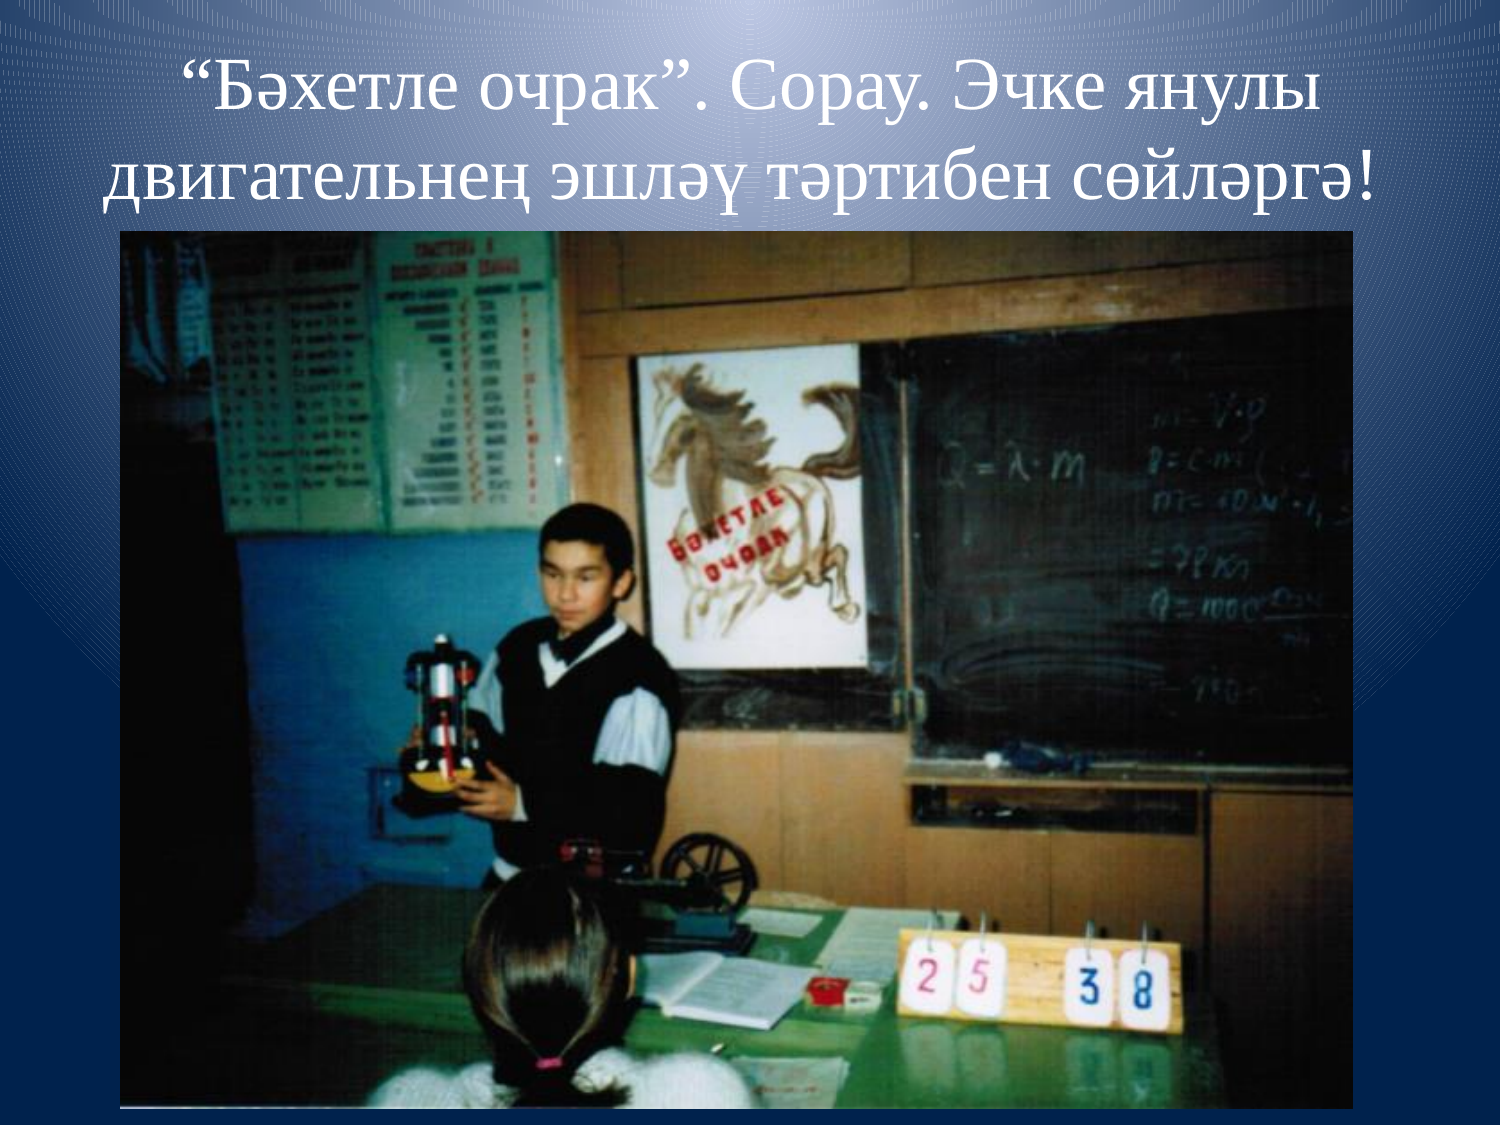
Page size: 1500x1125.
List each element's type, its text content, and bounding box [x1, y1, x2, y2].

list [119, 231, 1353, 1109]
title “Бәхетле очрак”. Сорау. Эчке янулы двигательнең эшләү тәртибен сөйләргә! [76, 30, 1427, 219]
